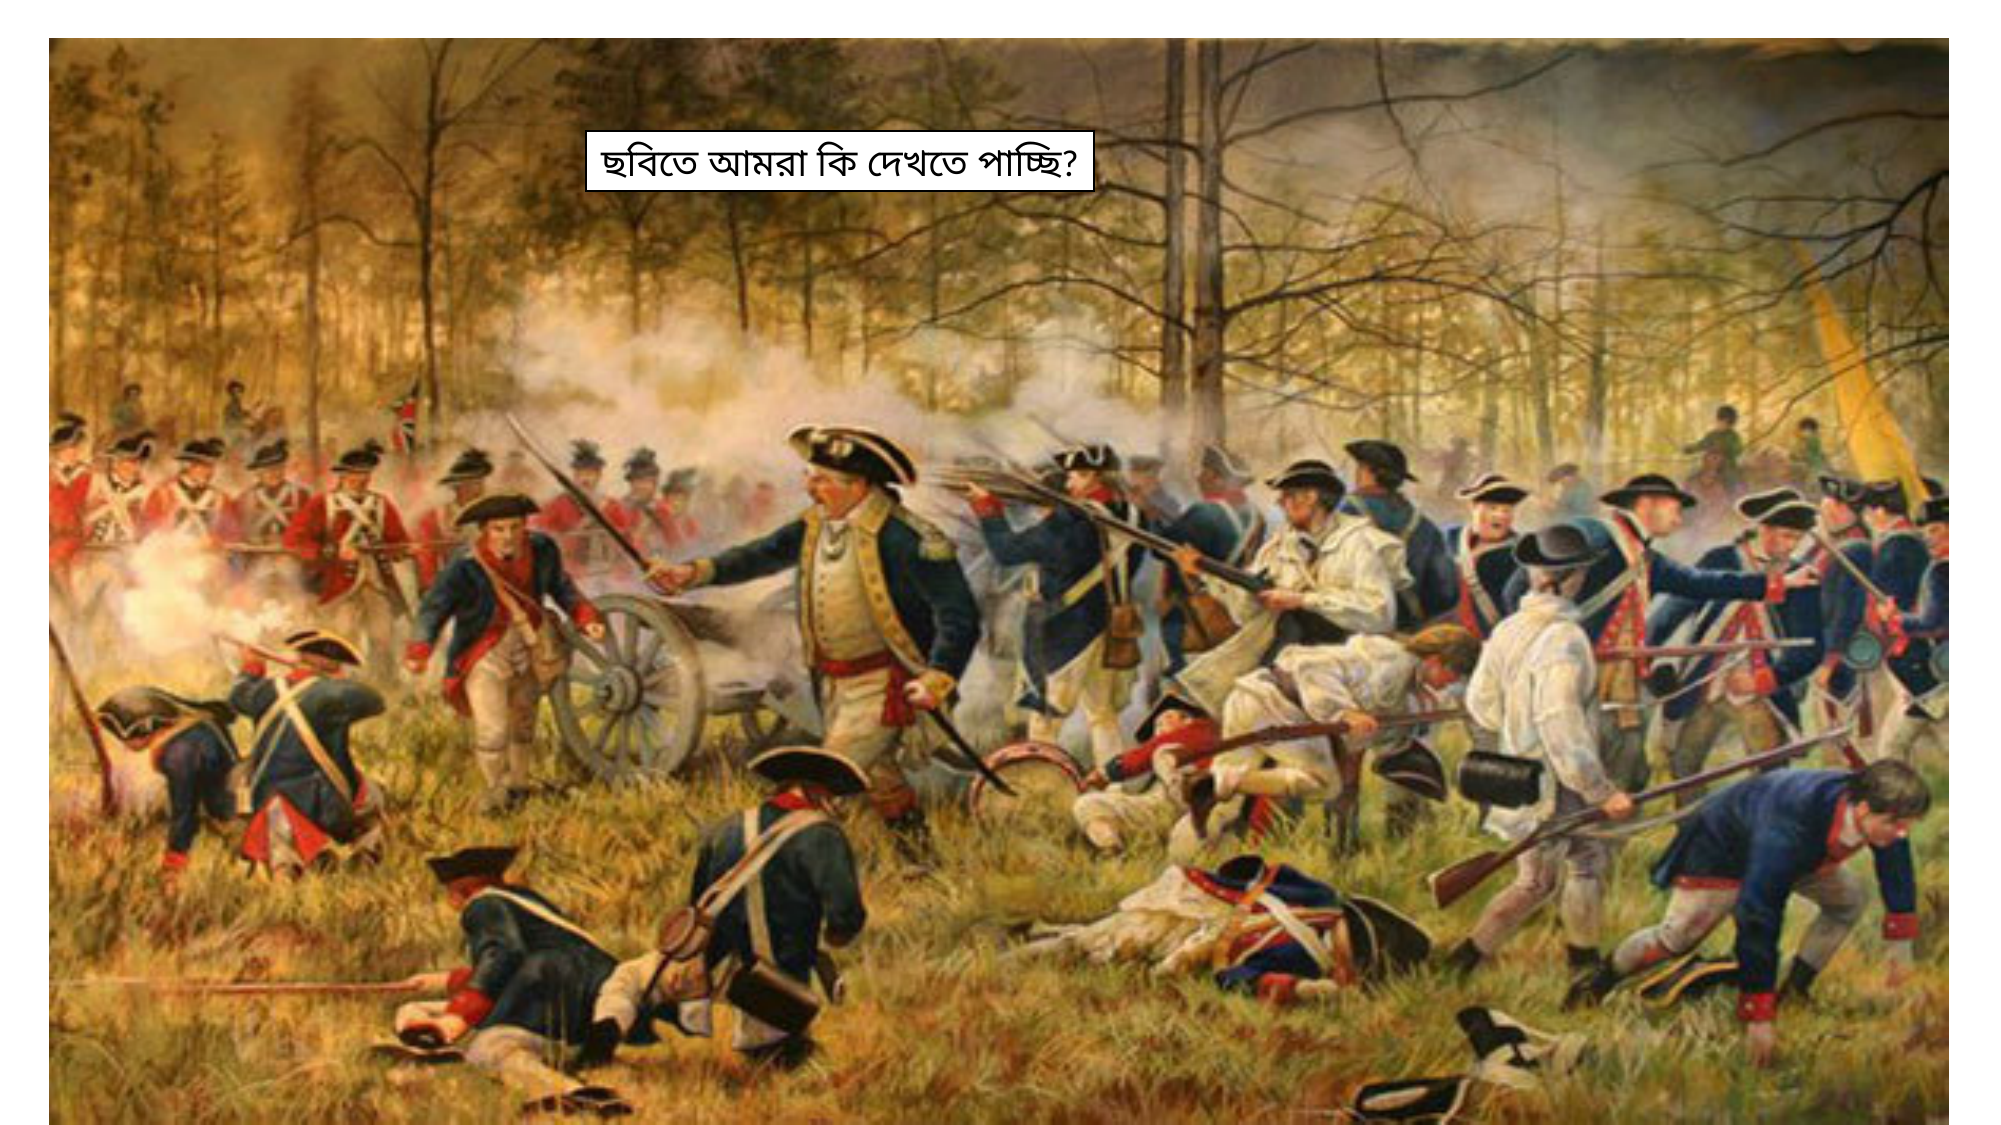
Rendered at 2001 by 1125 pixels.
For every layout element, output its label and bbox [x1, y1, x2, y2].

list [49, 38, 1949, 1125]
